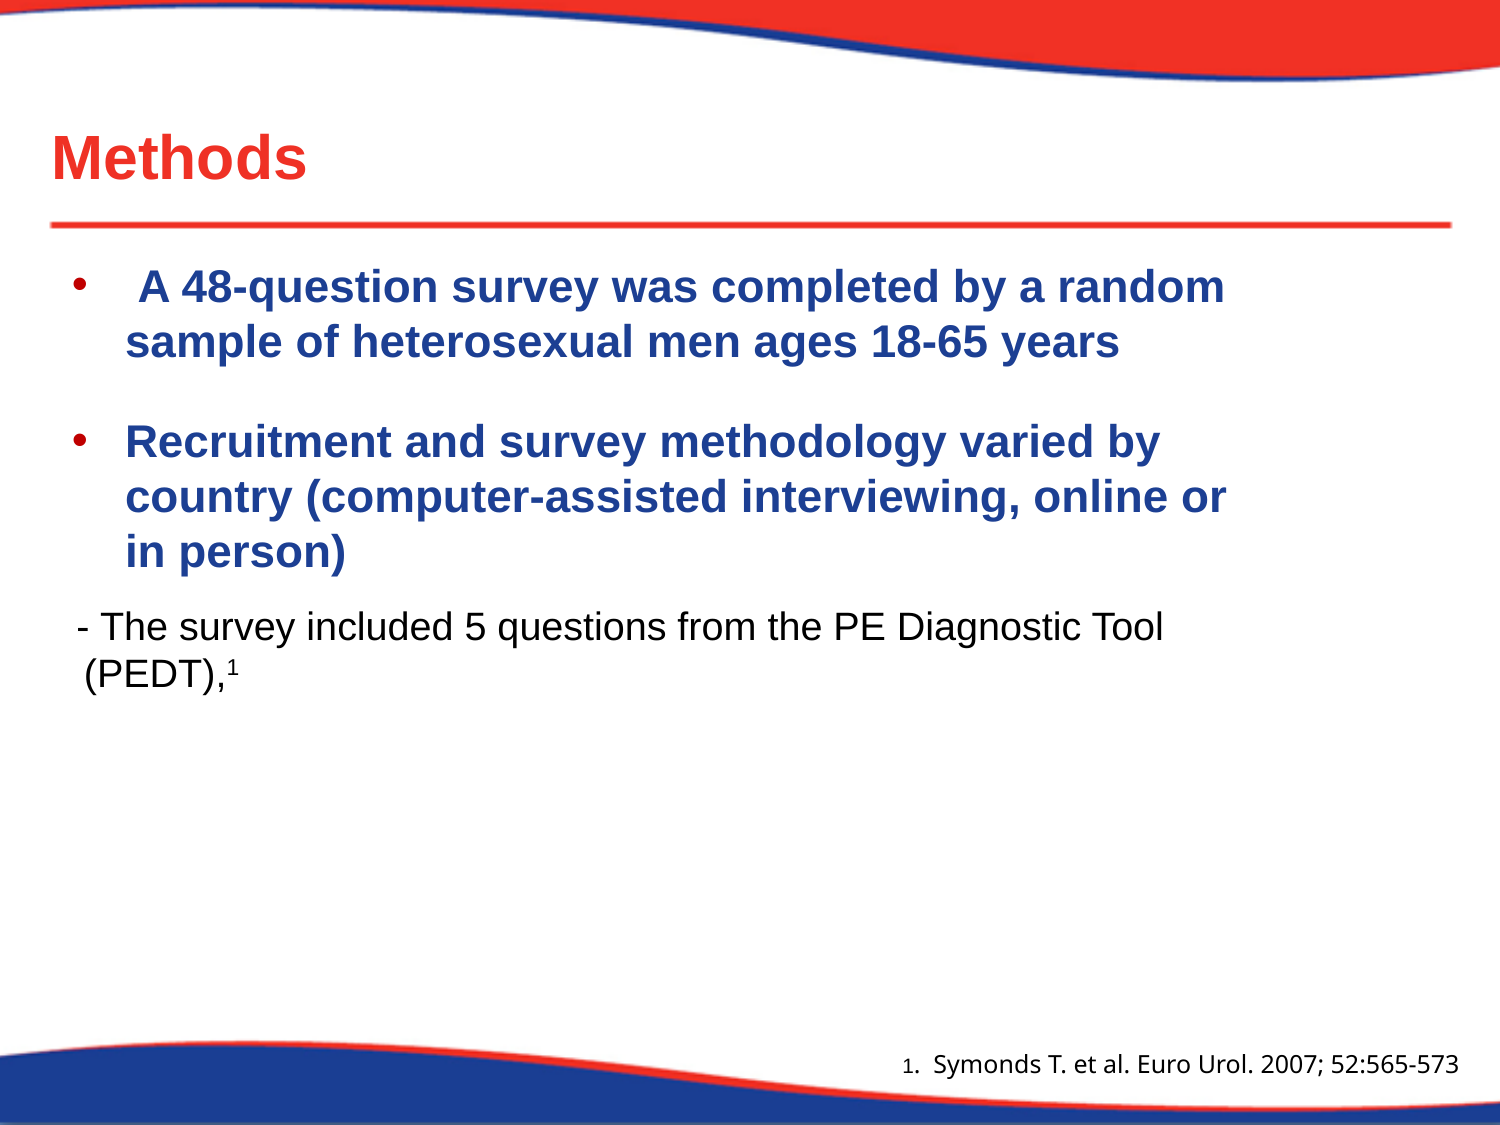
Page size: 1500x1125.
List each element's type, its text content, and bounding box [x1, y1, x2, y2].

list A 48-question survey was completed by a random sample of heterosexual men ages 18-65 years Recruitment and survey methodology varied by country (computer-assisted interviewing, online or in person) - The survey included 5 questions from the PE Diagnostic Tool (PEDT),1 [53, 255, 1266, 891]
text_box 1. Symonds T. et al. Euro Urol. 2007; 52:565-573 [862, 1041, 1500, 1087]
picture [0, 0, 1500, 1125]
title Methods [51, 114, 1448, 203]
